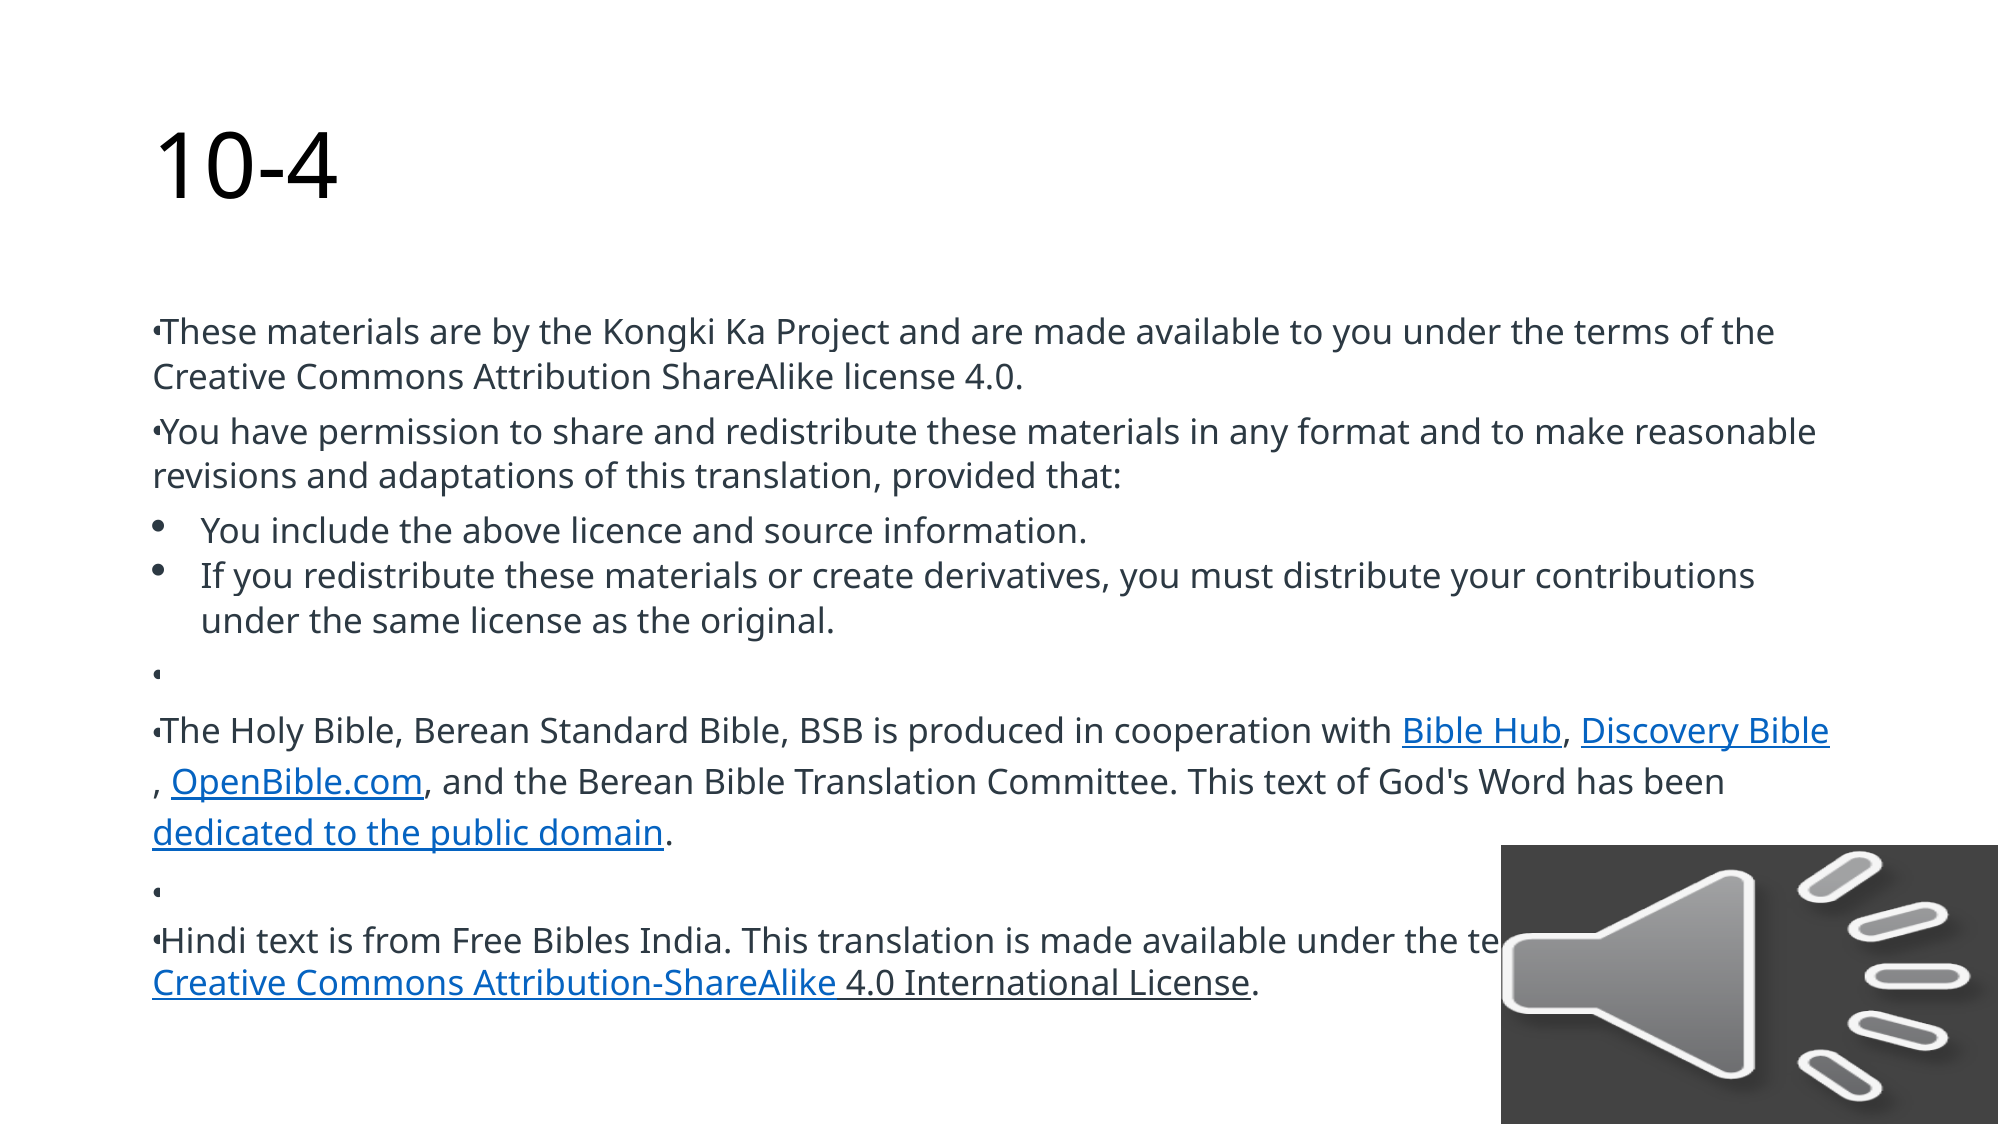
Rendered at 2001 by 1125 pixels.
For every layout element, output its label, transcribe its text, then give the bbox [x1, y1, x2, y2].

list These materials are by the Kongki Ka Project and are made available to you under the terms of the Creative Commons Attribution ShareAlike license 4.0. You have permission to share and redistribute these materials in any format and to make reasonable revisions and adaptations of this translation, provided that: You include the above licence and source information. If you redistribute these materials or create derivatives, you must distribute your contributions under the same license as the original. The Holy Bible, Berean Standard Bible, BSB is produced in cooperation with Bible Hub, Discovery Bible, OpenBible.com, and the Berean Bible Translation Committee. This text of God's Word has been dedicated to the public domain. Hindi text is from Free Bibles India. This translation is made available under the terms of a Creative Commons Attribution-ShareAlike 4.0 International License. [137, 299, 1863, 1014]
picture [1500, 843, 2000, 1125]
title 10-4 [137, 59, 1863, 278]
